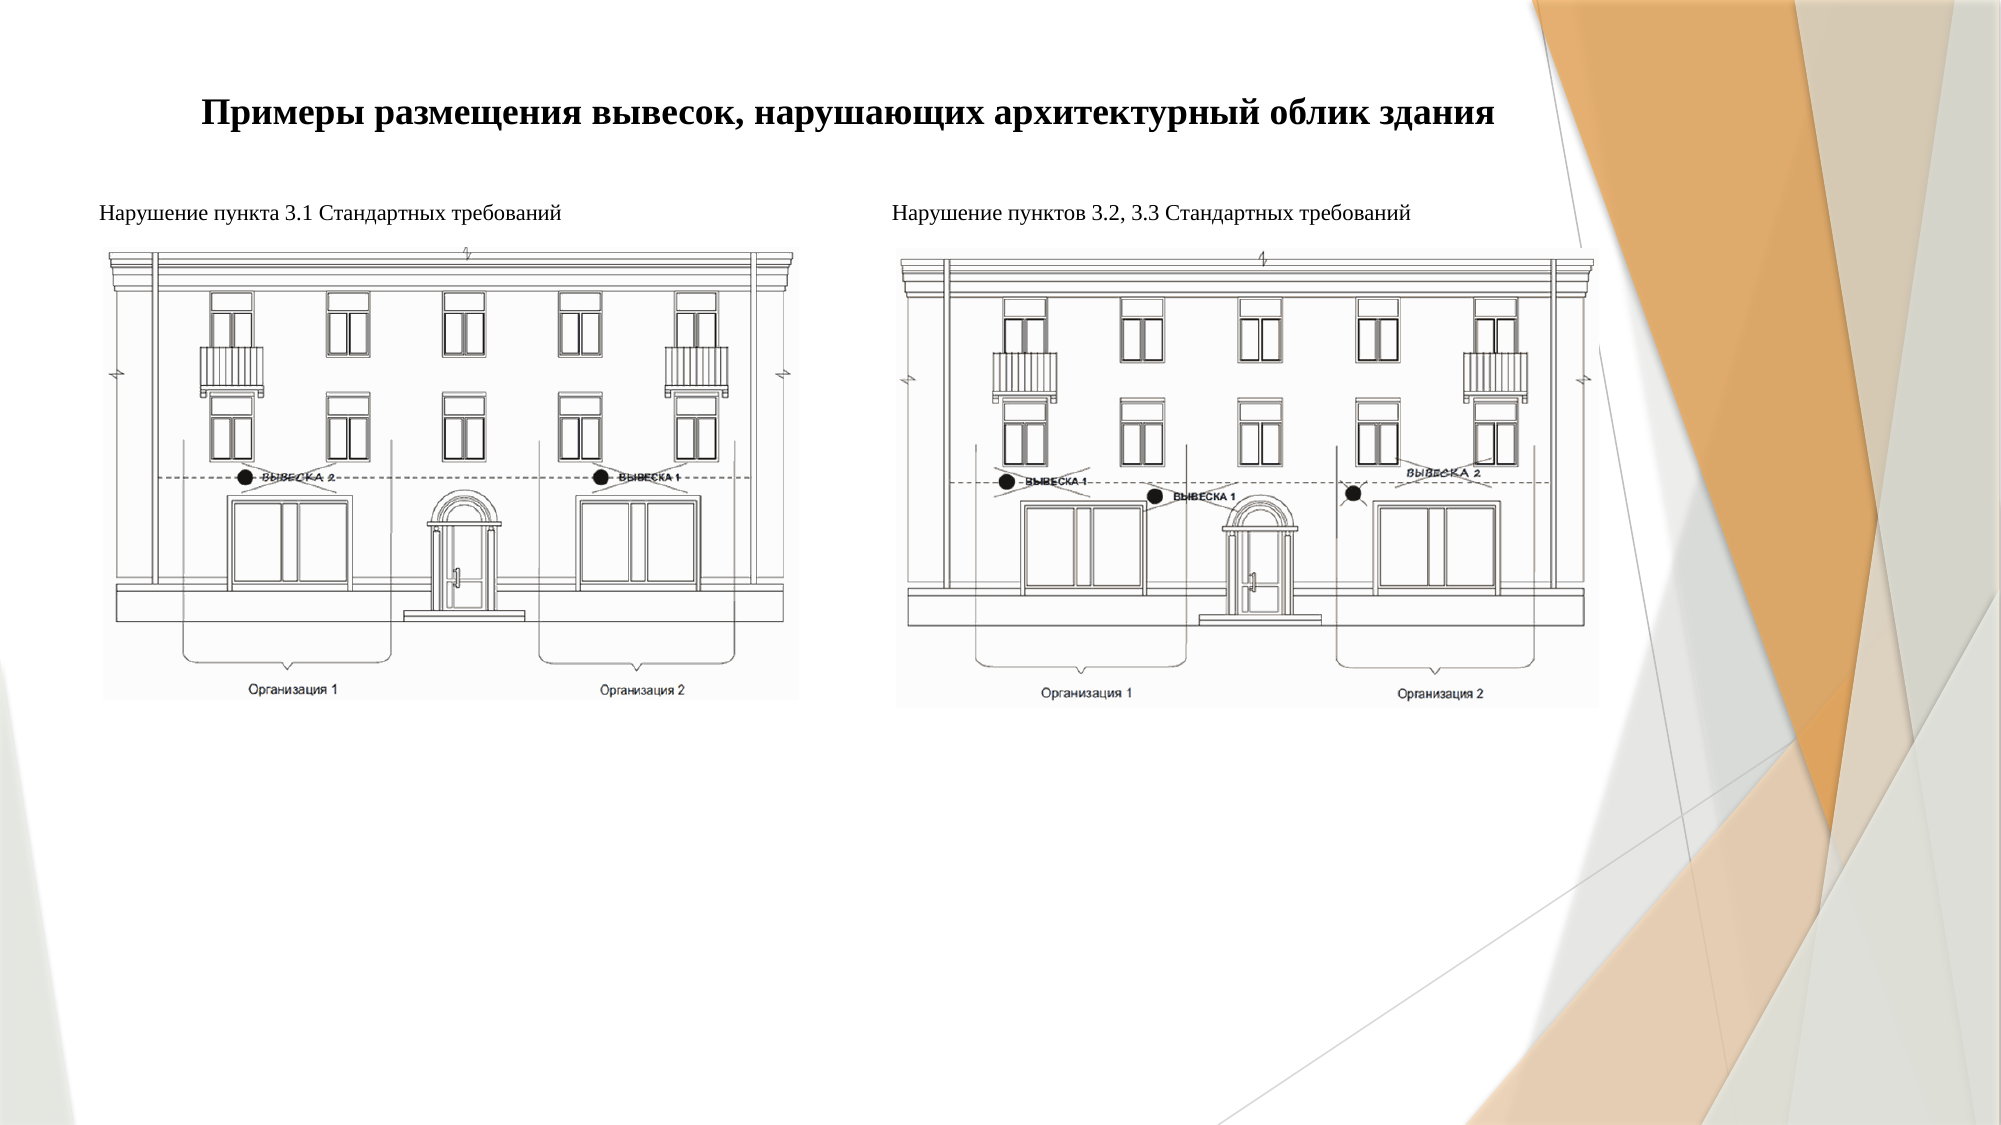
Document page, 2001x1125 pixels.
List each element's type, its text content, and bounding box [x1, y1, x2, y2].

picture [55, 199, 1649, 730]
text_box Примеры размещения вывесок, нарушающих архитектурный облик здания [149, 79, 1548, 140]
